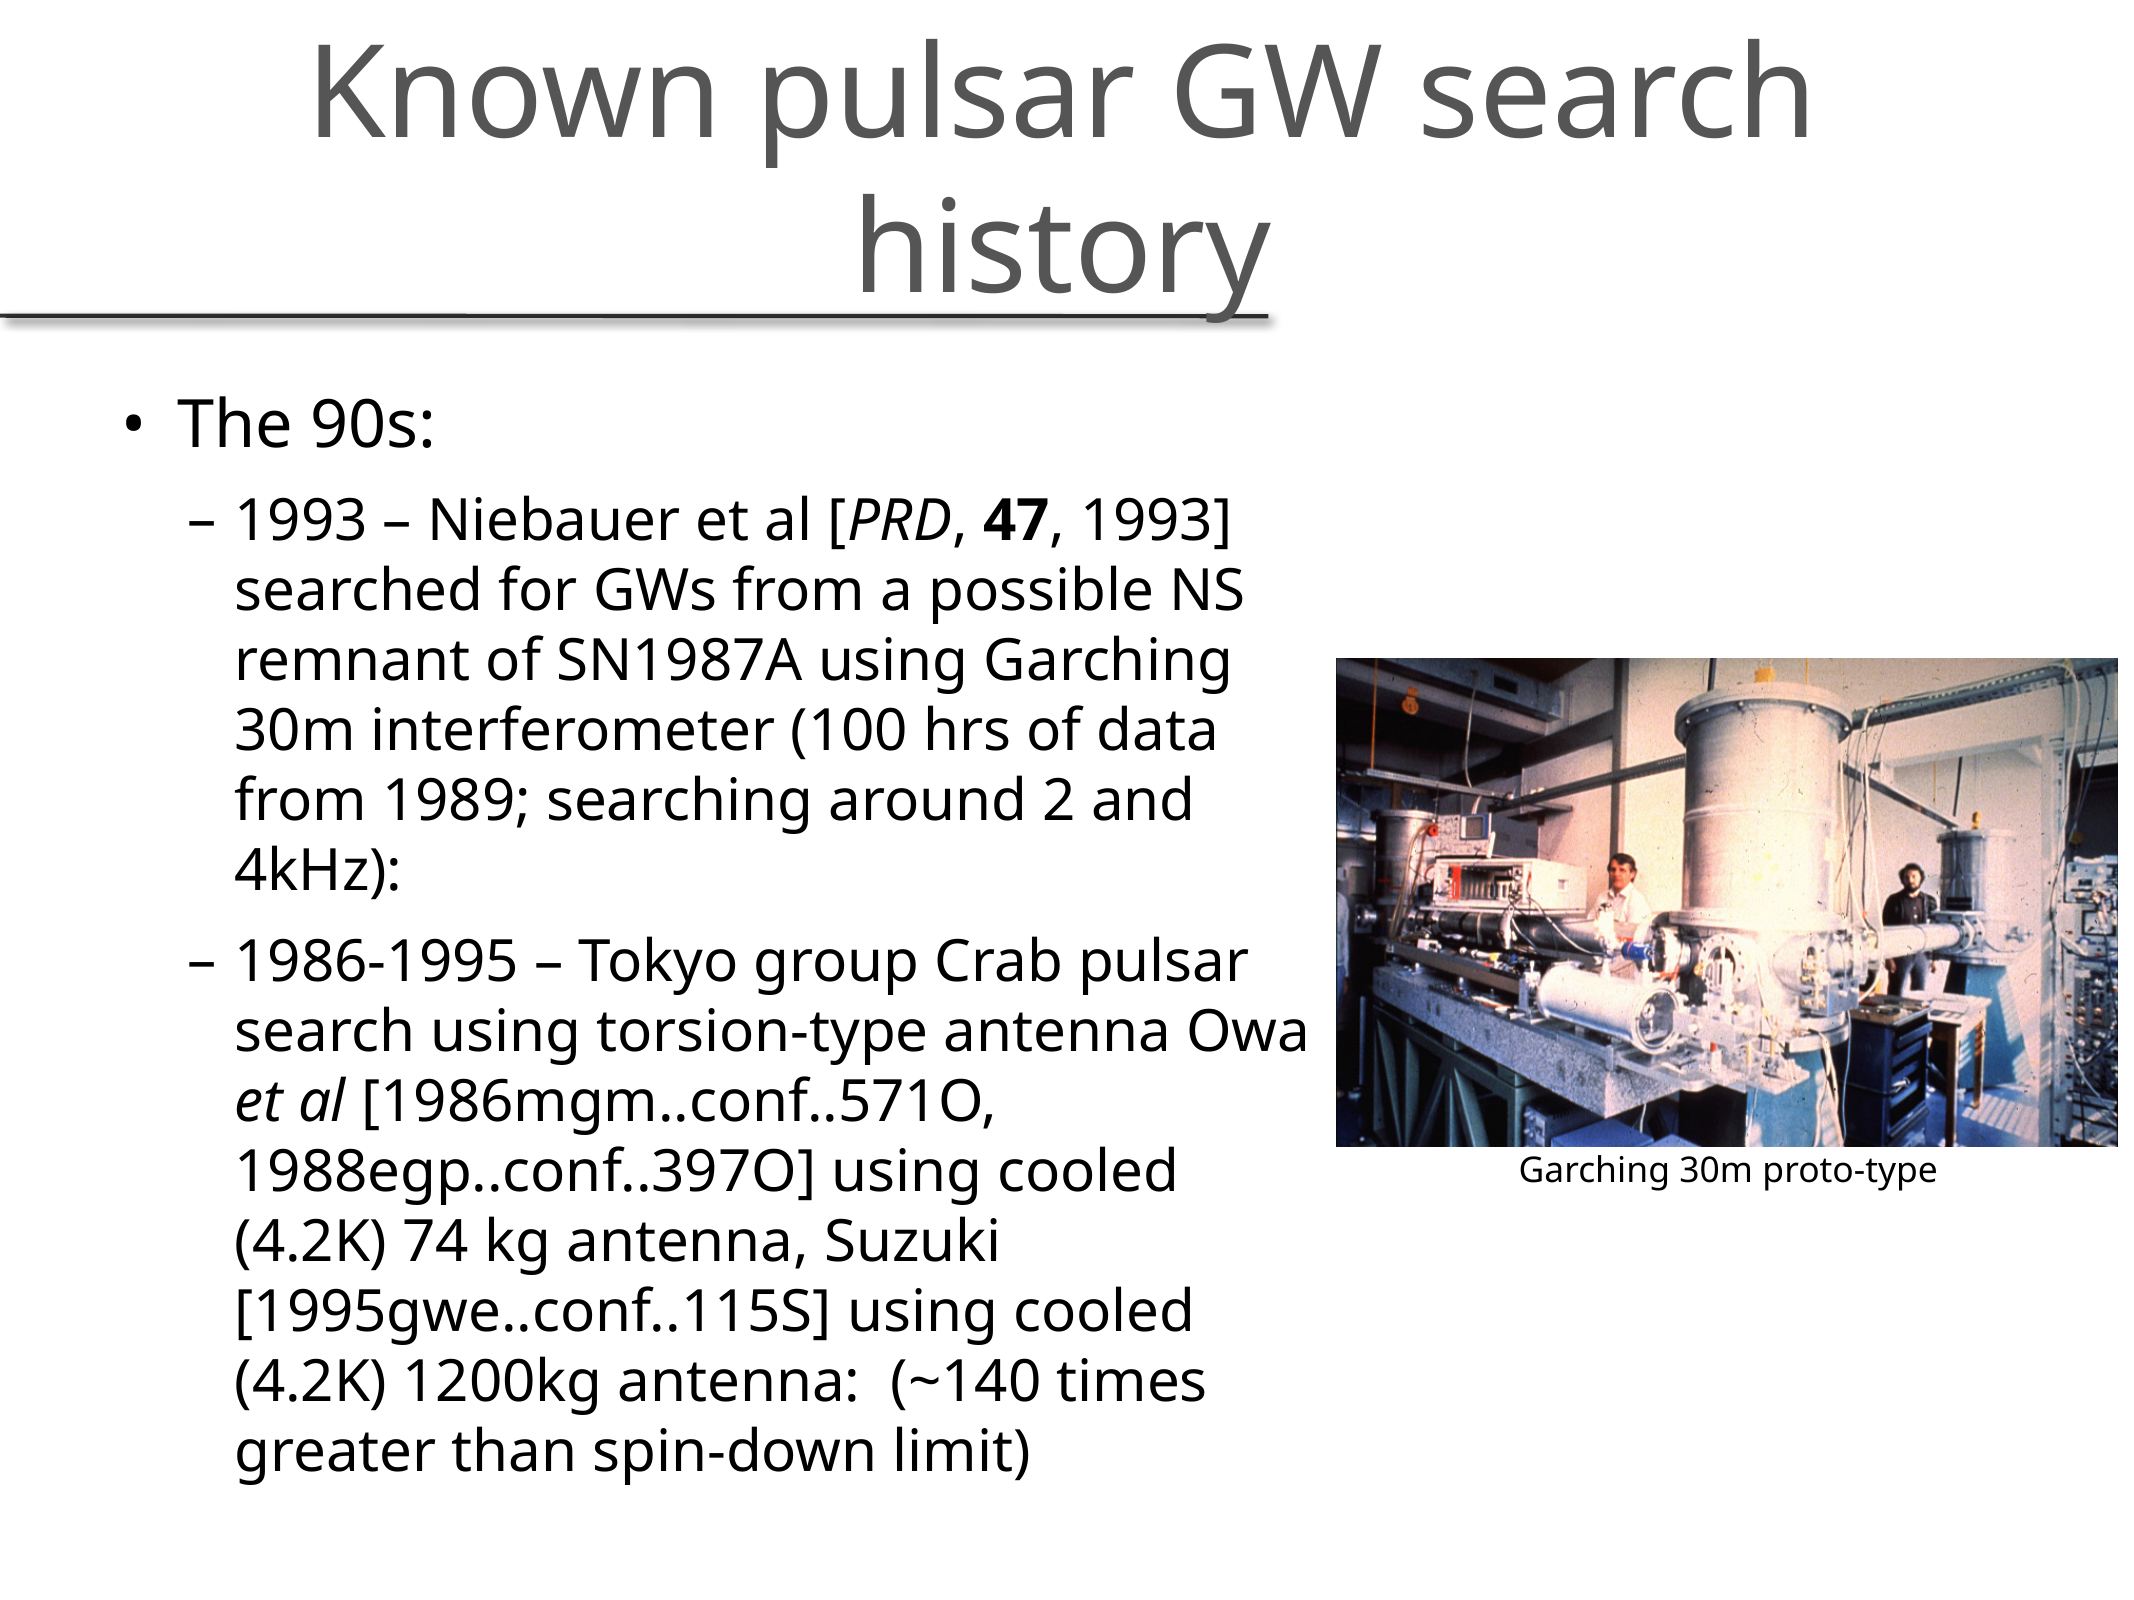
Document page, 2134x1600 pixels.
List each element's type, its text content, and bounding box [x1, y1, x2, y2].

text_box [1336, 658, 2119, 1191]
title Known pulsar GW search history [106, 0, 2028, 340]
